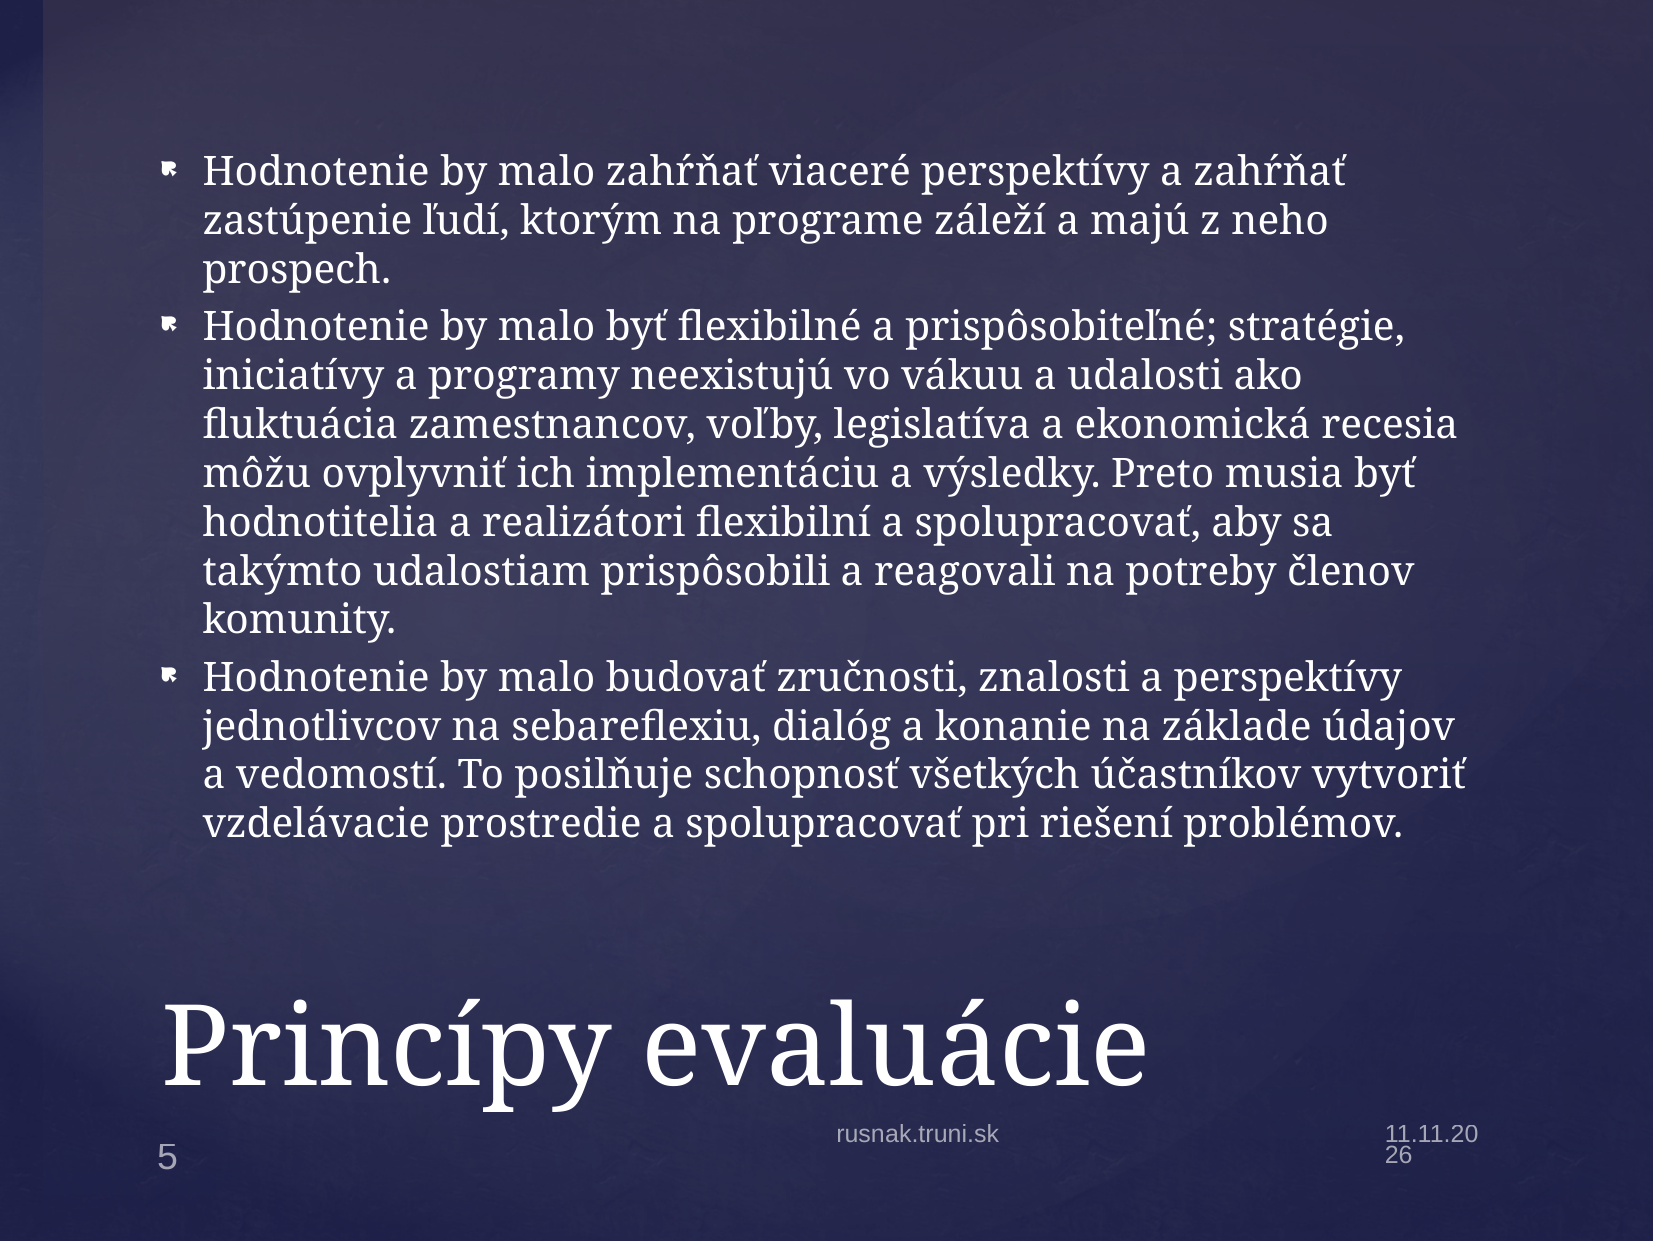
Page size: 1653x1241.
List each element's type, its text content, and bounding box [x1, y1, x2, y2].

list Hodnotenie by malo zahŕňať viaceré perspektívy a zahŕňať zastúpenie ľudí, ktorým na programe záleží a majú z neho prospech. Hodnotenie by malo byť flexibilné a prispôsobiteľné; stratégie, iniciatívy a programy neexistujú vo vákuu a udalosti ako fluktuácia zamestnancov, voľby, legislatíva a ekonomická recesia môžu ovplyvniť ich implementáciu a výsledky. Preto musia byť hodnotitelia a realizátori flexibilní a spolupracovať, aby sa takýmto udalostiam prispôsobili a reagovali na potreby členov komunity. Hodnotenie by malo budovať zručnosti, znalosti a perspektívy jednotlivcov na sebareflexiu, dialóg a konanie na základe údajov a vedomostí. To posilňuje schopnosť všetkých účastníkov vytvoriť vzdelávacie prostredie a spolupracovať pri riešení problémov. [140, 124, 1488, 867]
title Princípy evaluácie [144, 951, 1509, 1117]
slide_number 5 [140, 1122, 276, 1180]
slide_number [1368, 1113, 1502, 1180]
footer rusnak.truni.sk [819, 1113, 1027, 1180]
